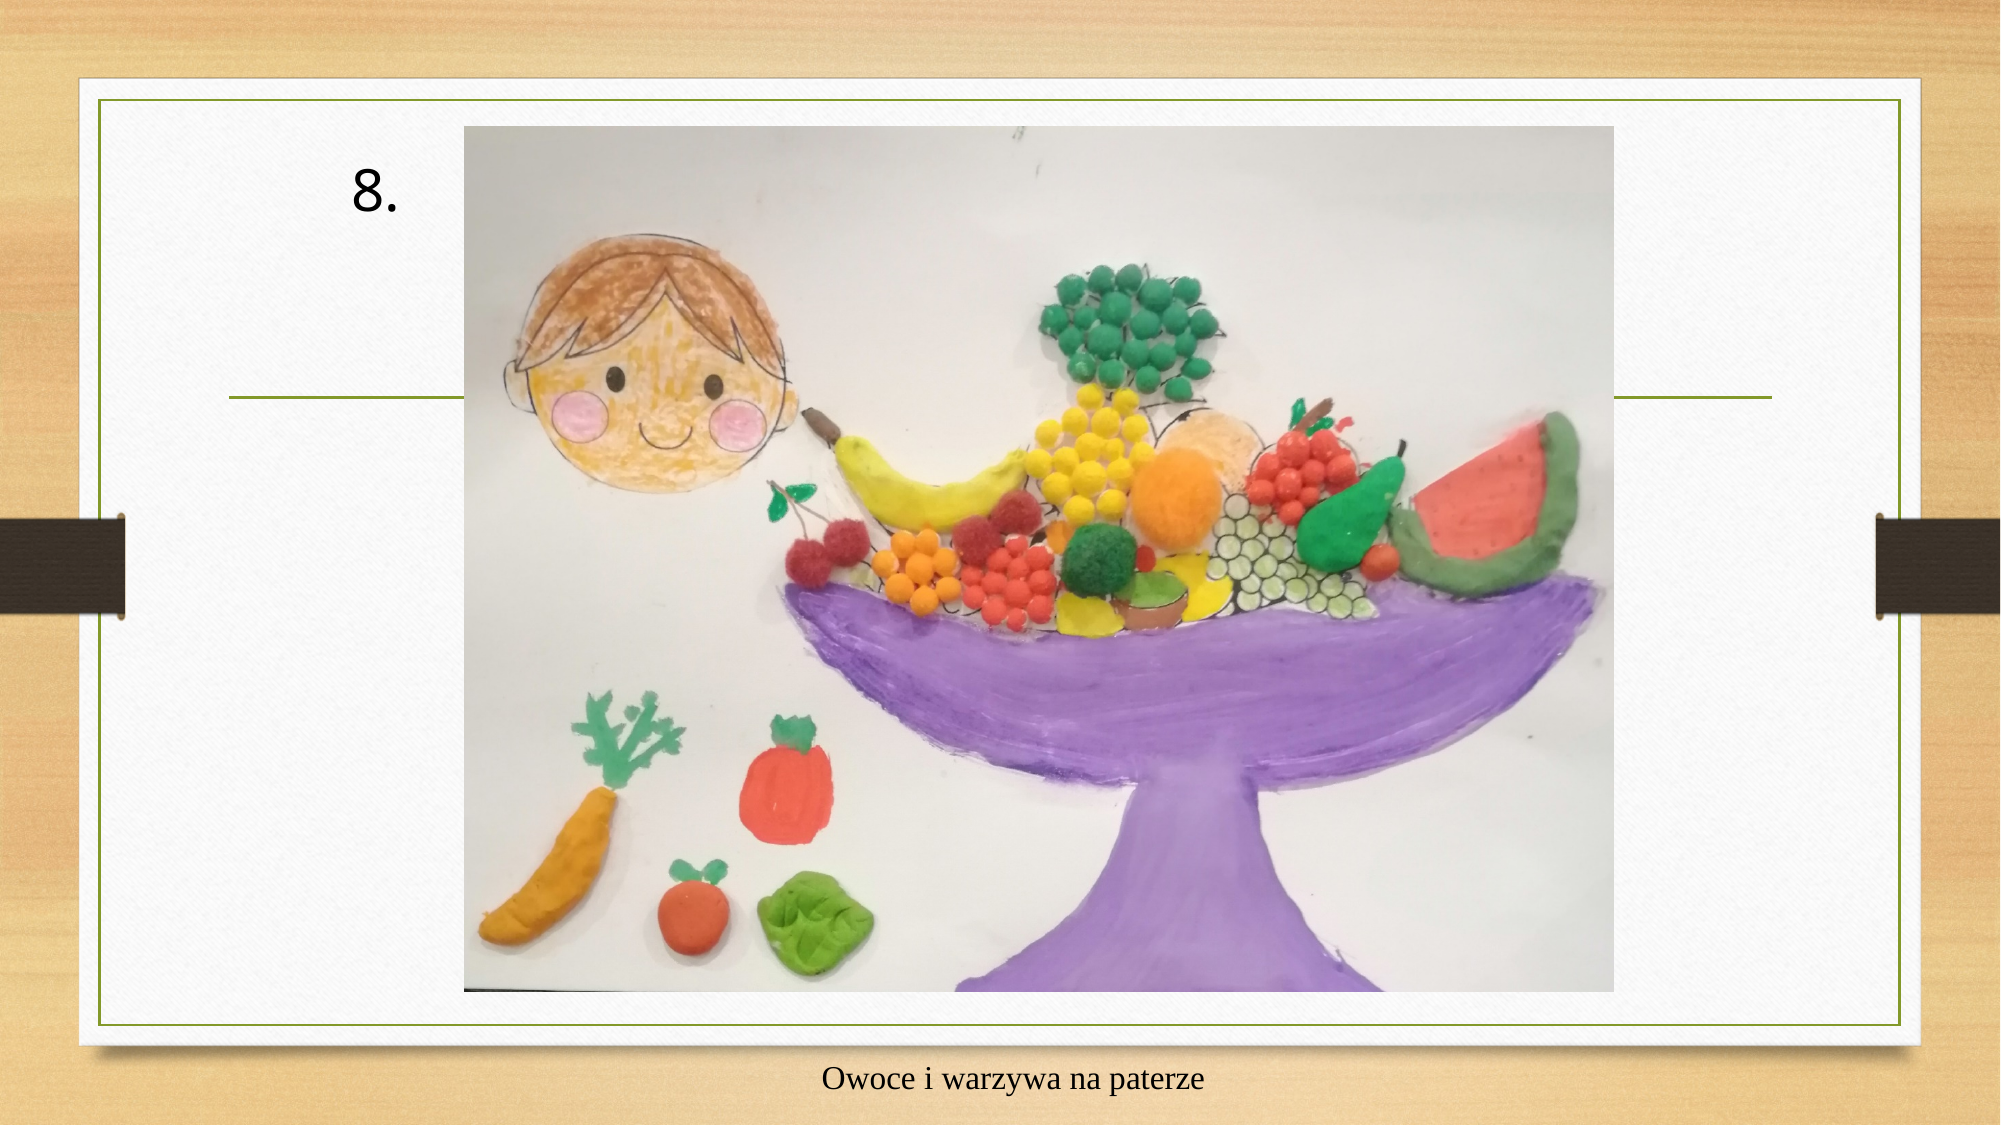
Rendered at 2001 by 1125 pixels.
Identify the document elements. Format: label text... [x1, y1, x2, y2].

picture [0, 0, 2001, 1125]
text_box 8. [336, 145, 435, 231]
text_box Owoce i warzywa na paterze [806, 1048, 1221, 1104]
